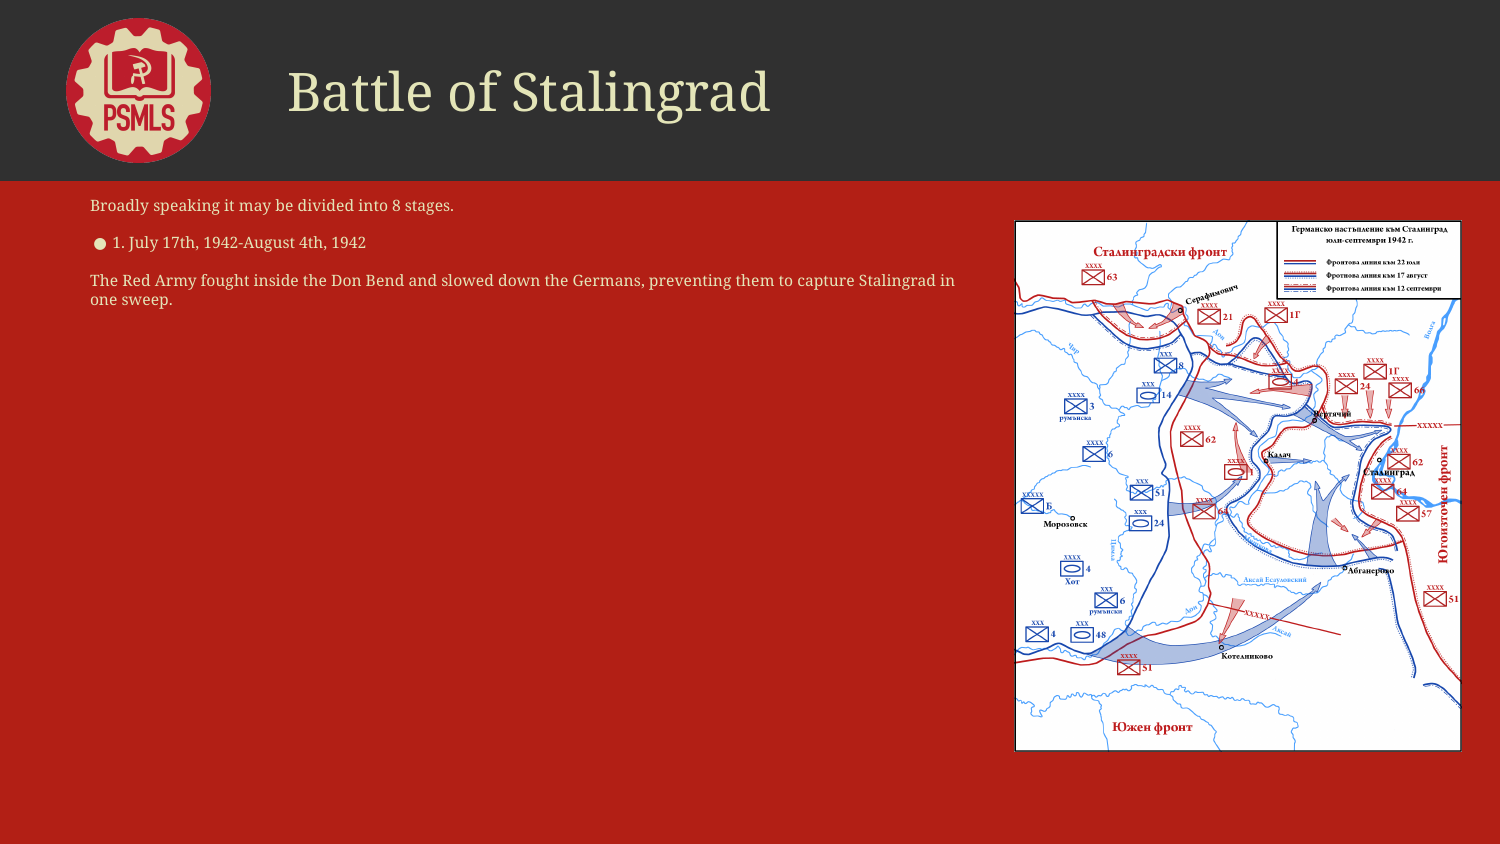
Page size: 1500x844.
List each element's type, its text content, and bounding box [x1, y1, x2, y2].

title Battle of Stalingrad [272, 43, 1462, 138]
title Broadly speaking it may be divided into 8 stages. 1. July 17th, 1942-August 4th, 1942 The Red Army fought inside the Don Bend and slowed down the Germans, preventing them to capture Stalingrad in one sweep. [74, 180, 997, 325]
text_box [0, 0, 1500, 181]
picture [66, 18, 211, 163]
picture [1014, 220, 1462, 752]
